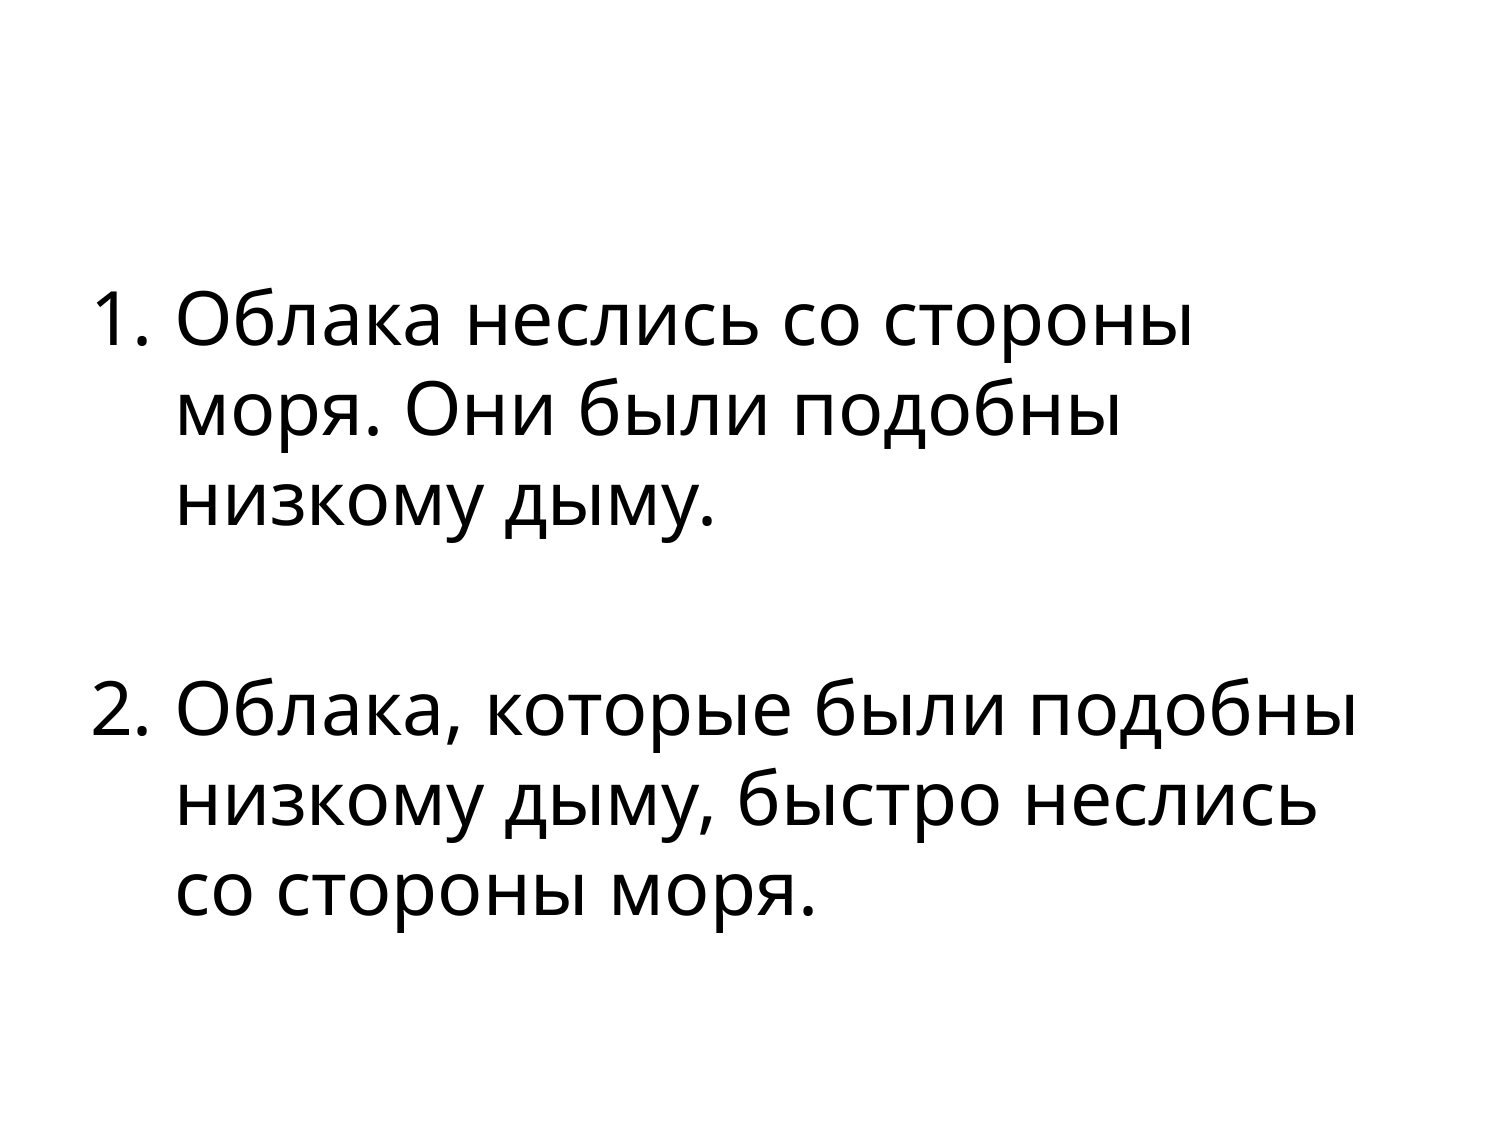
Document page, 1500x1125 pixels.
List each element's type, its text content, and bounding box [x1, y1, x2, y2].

list Облака неслись со стороны моря. Они были подобны низкому дыму. Облака, которые были подобны низкому дыму, быстро неслись со стороны моря. [75, 262, 1425, 1005]
